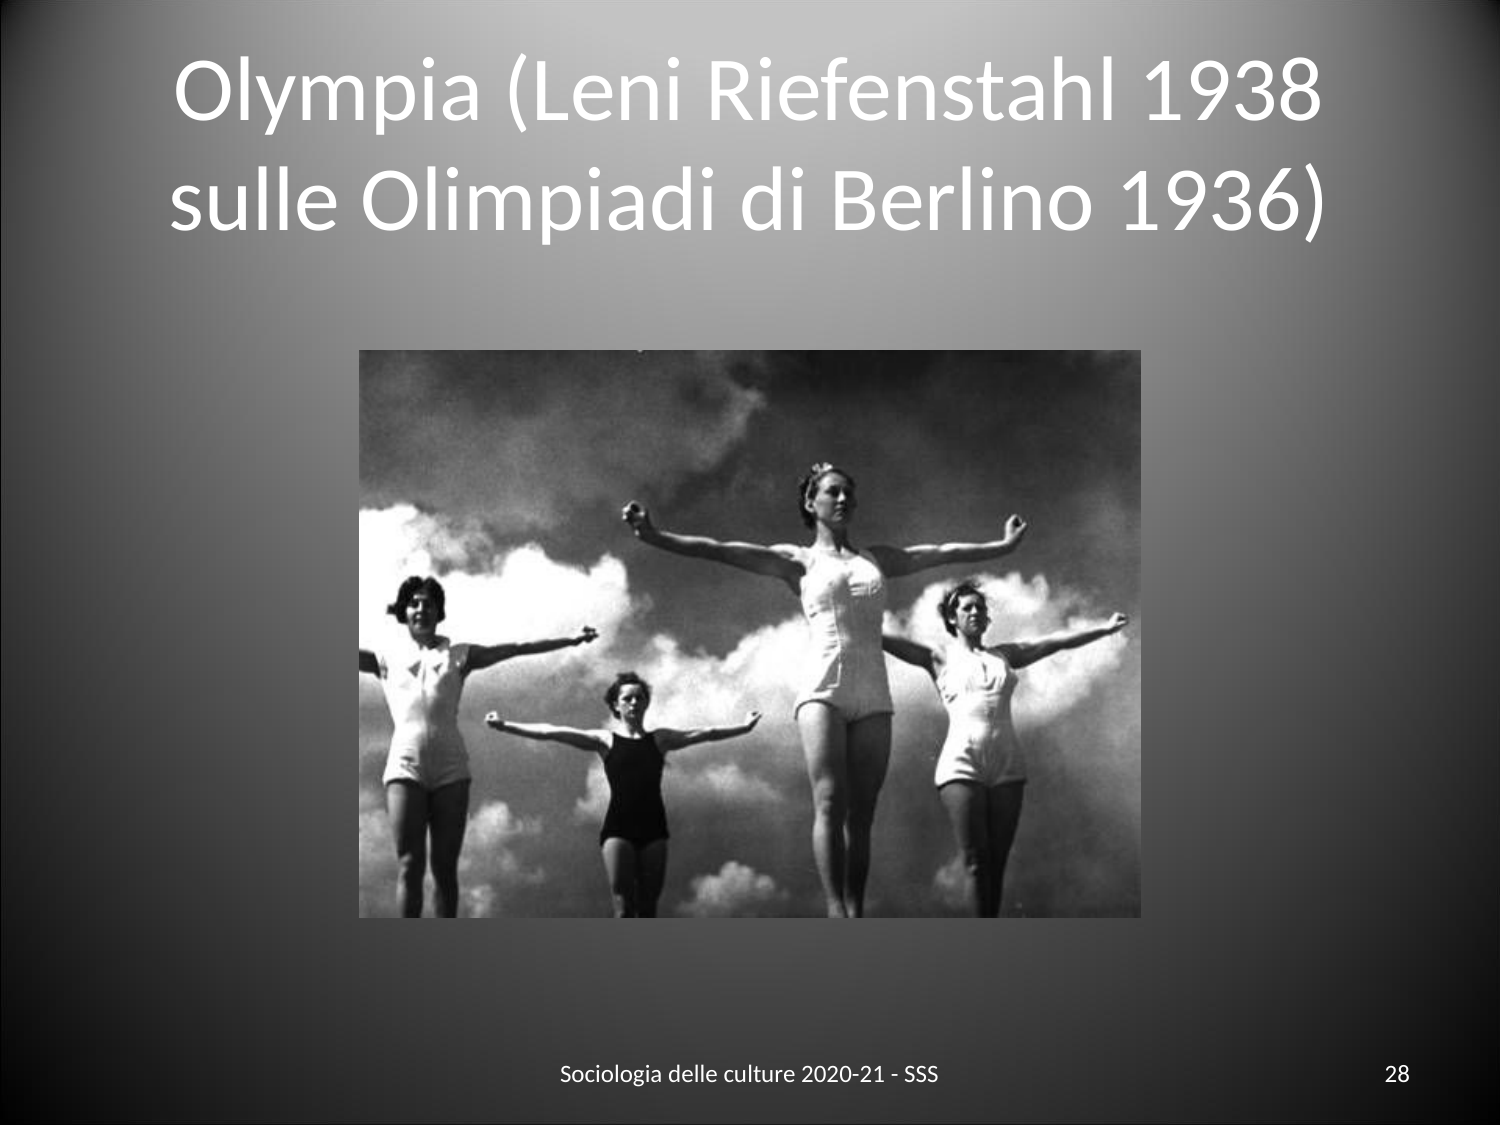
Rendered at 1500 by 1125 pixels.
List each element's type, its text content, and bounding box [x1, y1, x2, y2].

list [359, 349, 1141, 918]
footer Sociologia delle culture 2020-21 - SSS [512, 1042, 988, 1103]
picture [0, 0, 1500, 1125]
title Olympia (Leni Riefenstahl 1938 sulle Olimpiadi di Berlino 1936) [75, 45, 1425, 233]
slide_number 28 [1074, 1042, 1425, 1103]
